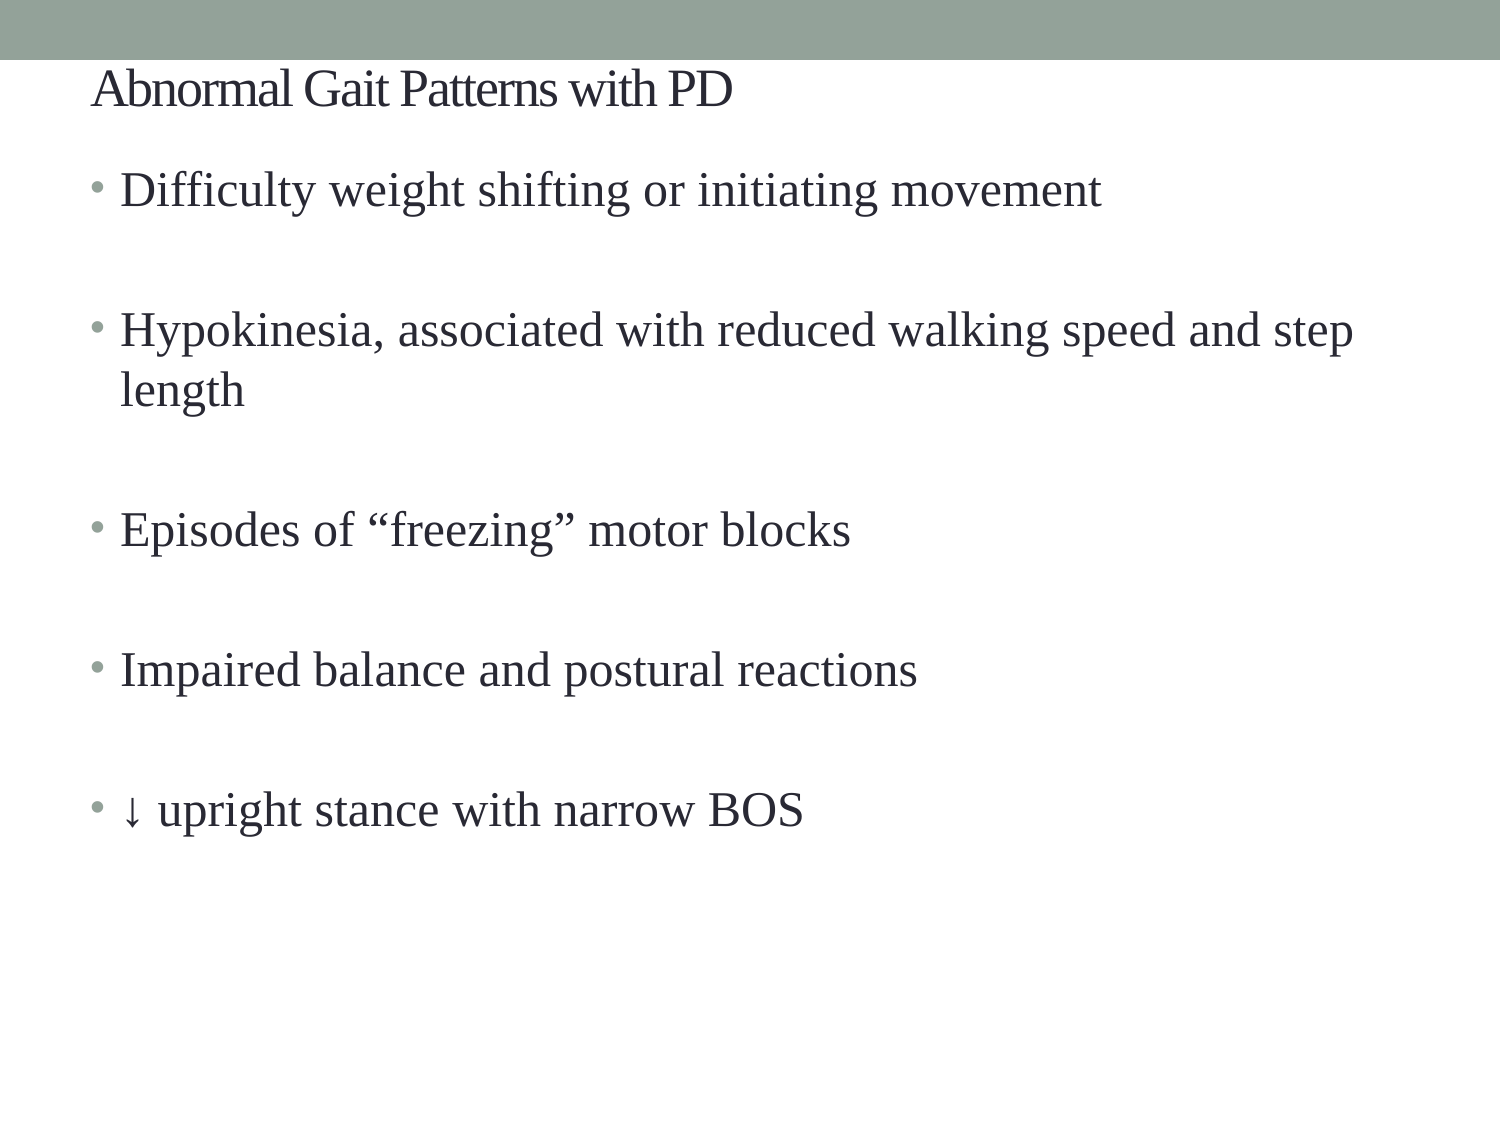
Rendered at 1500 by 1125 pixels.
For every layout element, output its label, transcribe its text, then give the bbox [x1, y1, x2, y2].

list Difficulty weight shifting or initiating movement Hypokinesia, associated with reduced walking speed and step length Episodes of “freezing” motor blocks Impaired balance and postural reactions ↓ upright stance with narrow BOS [75, 149, 1425, 986]
title Abnormal Gait Patterns with PD [75, 45, 1425, 126]
